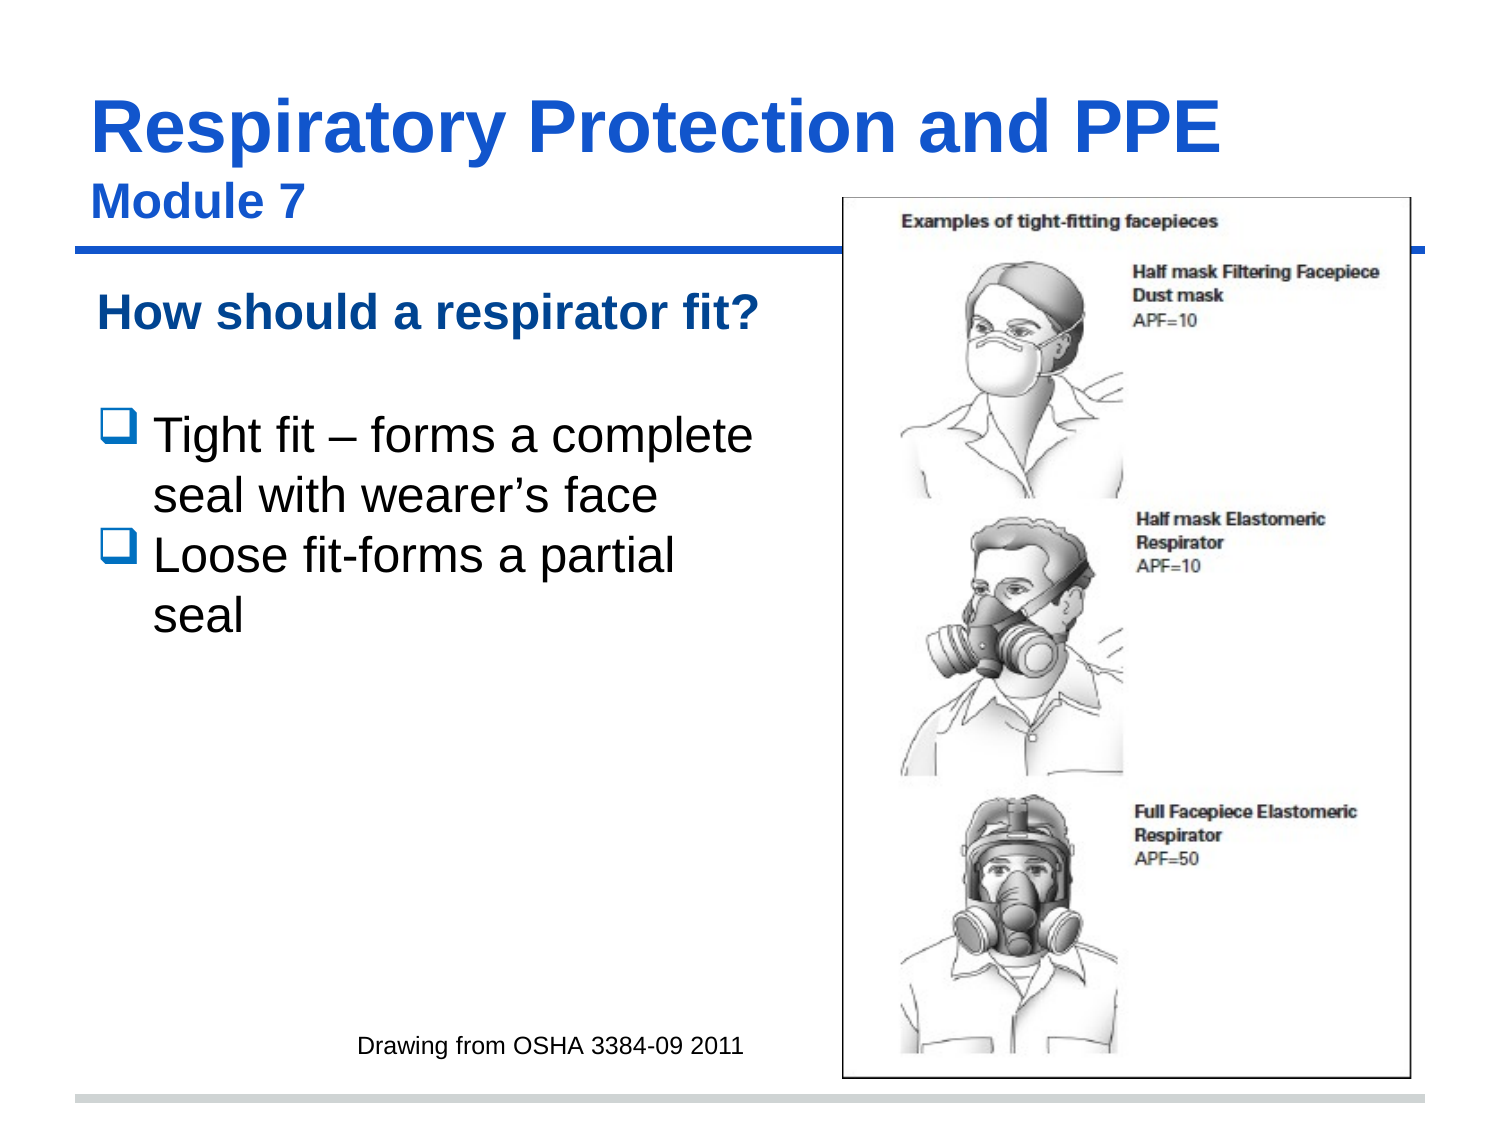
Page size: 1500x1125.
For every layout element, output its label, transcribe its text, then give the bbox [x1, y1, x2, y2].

title Respiratory Protection and PPE Module 7 [87, 77, 1413, 266]
text_box Drawing from OSHA 3384-09 2011 [355, 1029, 747, 1060]
text_box How should a respirator fit? Tight fit – forms a complete seal with wearer’s face Loose fit-forms a partial seal [94, 279, 784, 643]
text_box [842, 197, 1412, 1079]
